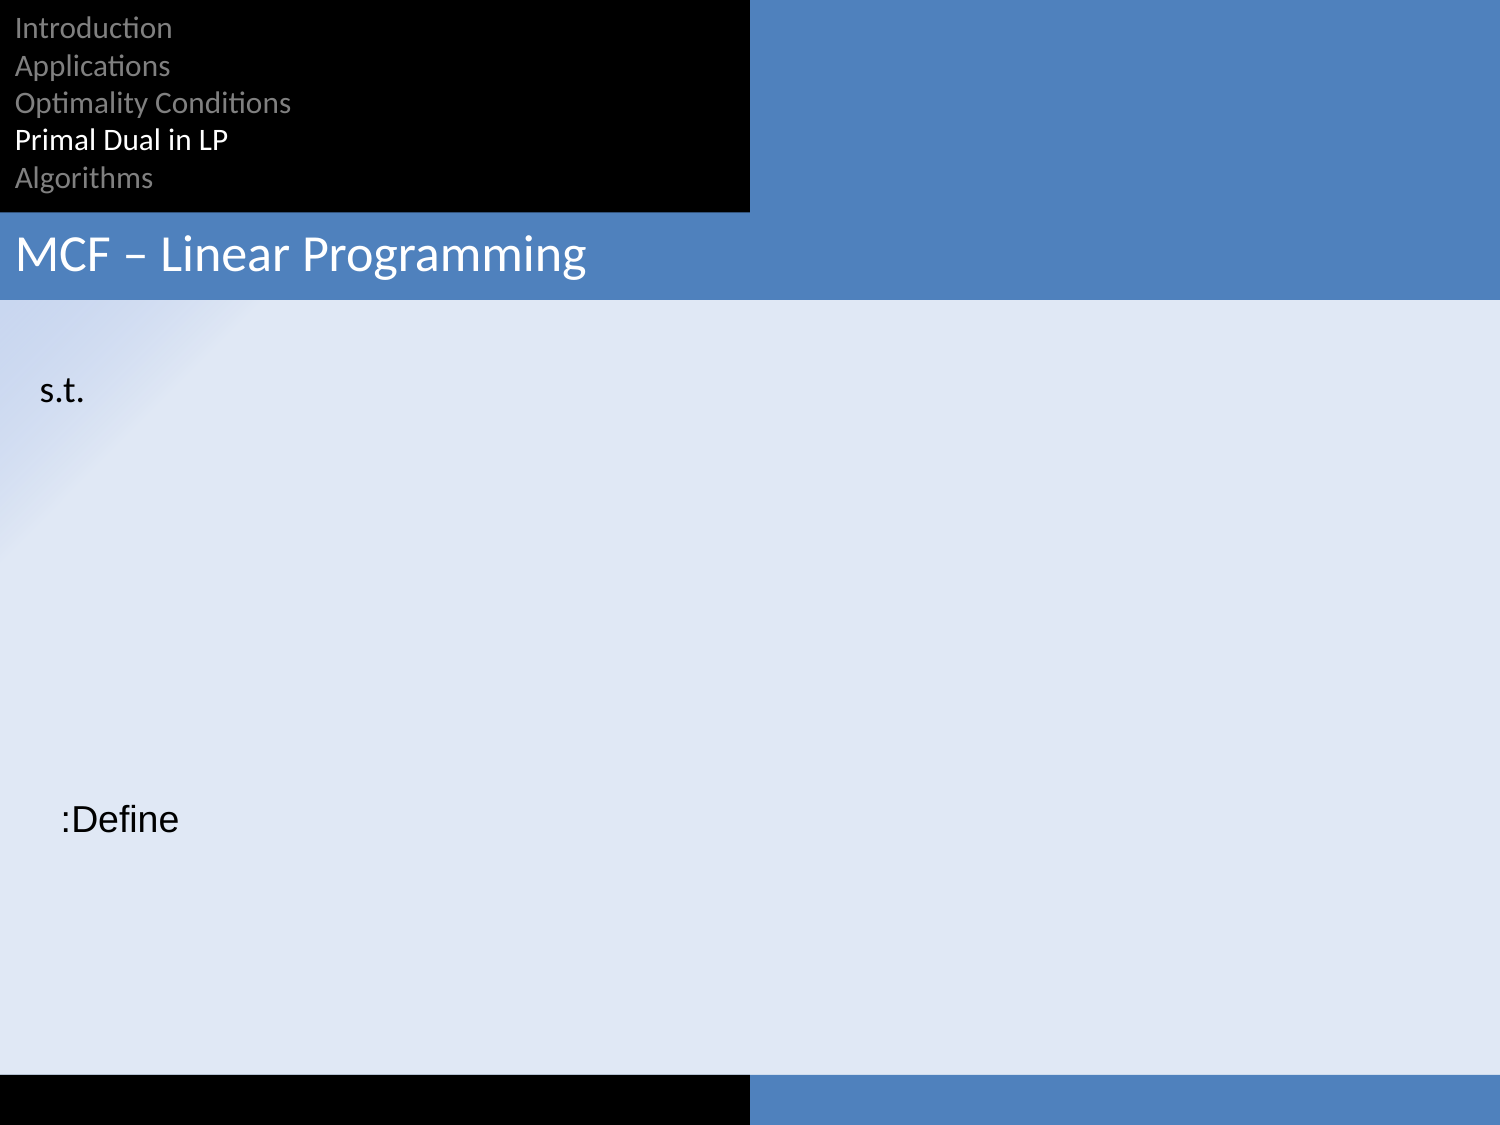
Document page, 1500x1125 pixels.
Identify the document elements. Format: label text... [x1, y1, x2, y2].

text_box MCF – Linear Programming [0, 212, 1475, 290]
text_box [0, 0, 1500, 302]
text_box Introduction Applications Optimality Conditions Primal Dual in LP Algorithms [0, 0, 750, 240]
text_box [752, 1073, 1500, 1125]
text_box [0, 1073, 752, 1125]
text_box [0, 302, 1500, 1073]
